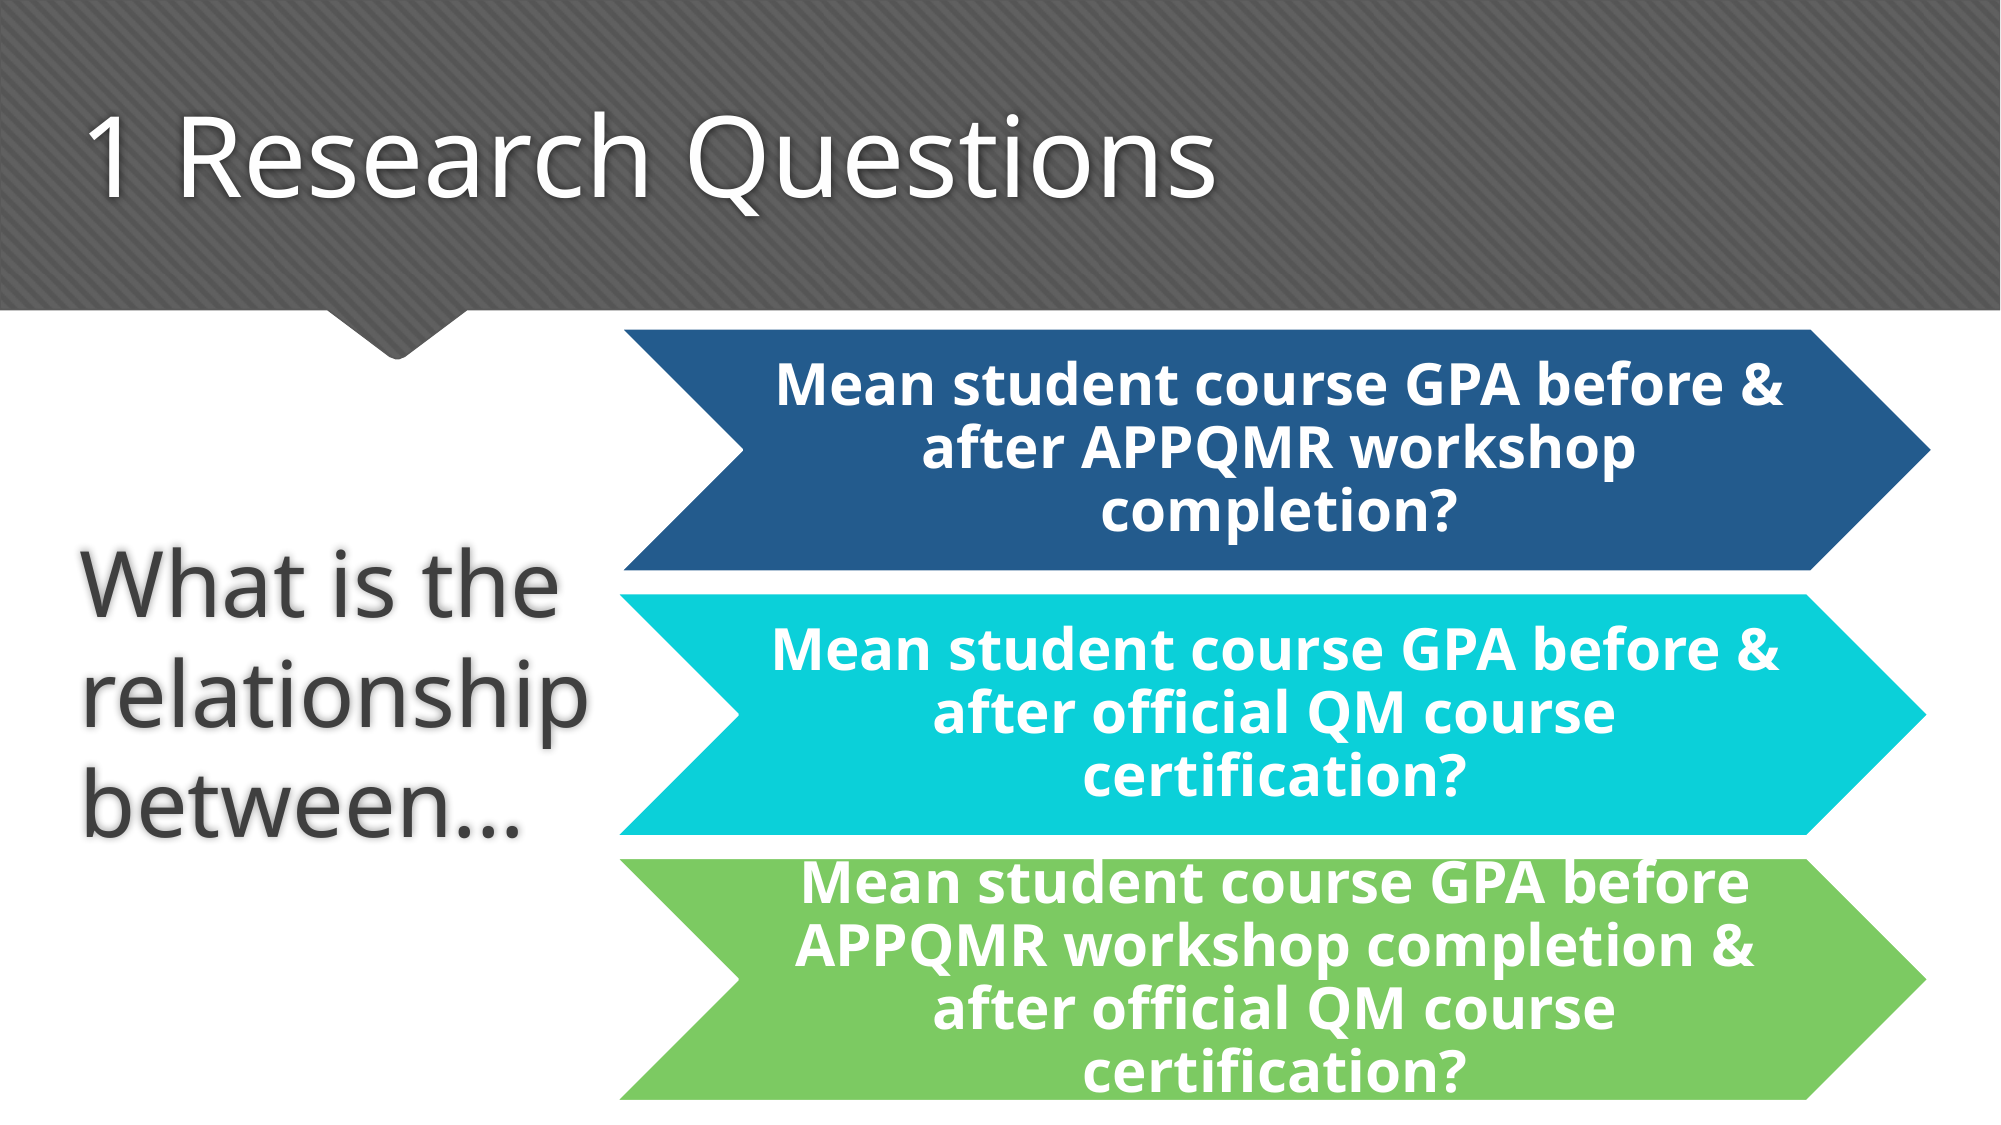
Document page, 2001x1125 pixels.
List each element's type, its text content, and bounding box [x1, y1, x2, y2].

title 1 Research Questions [64, 73, 1868, 233]
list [611, 327, 1934, 1102]
list What is the relationship between… [64, 392, 611, 990]
